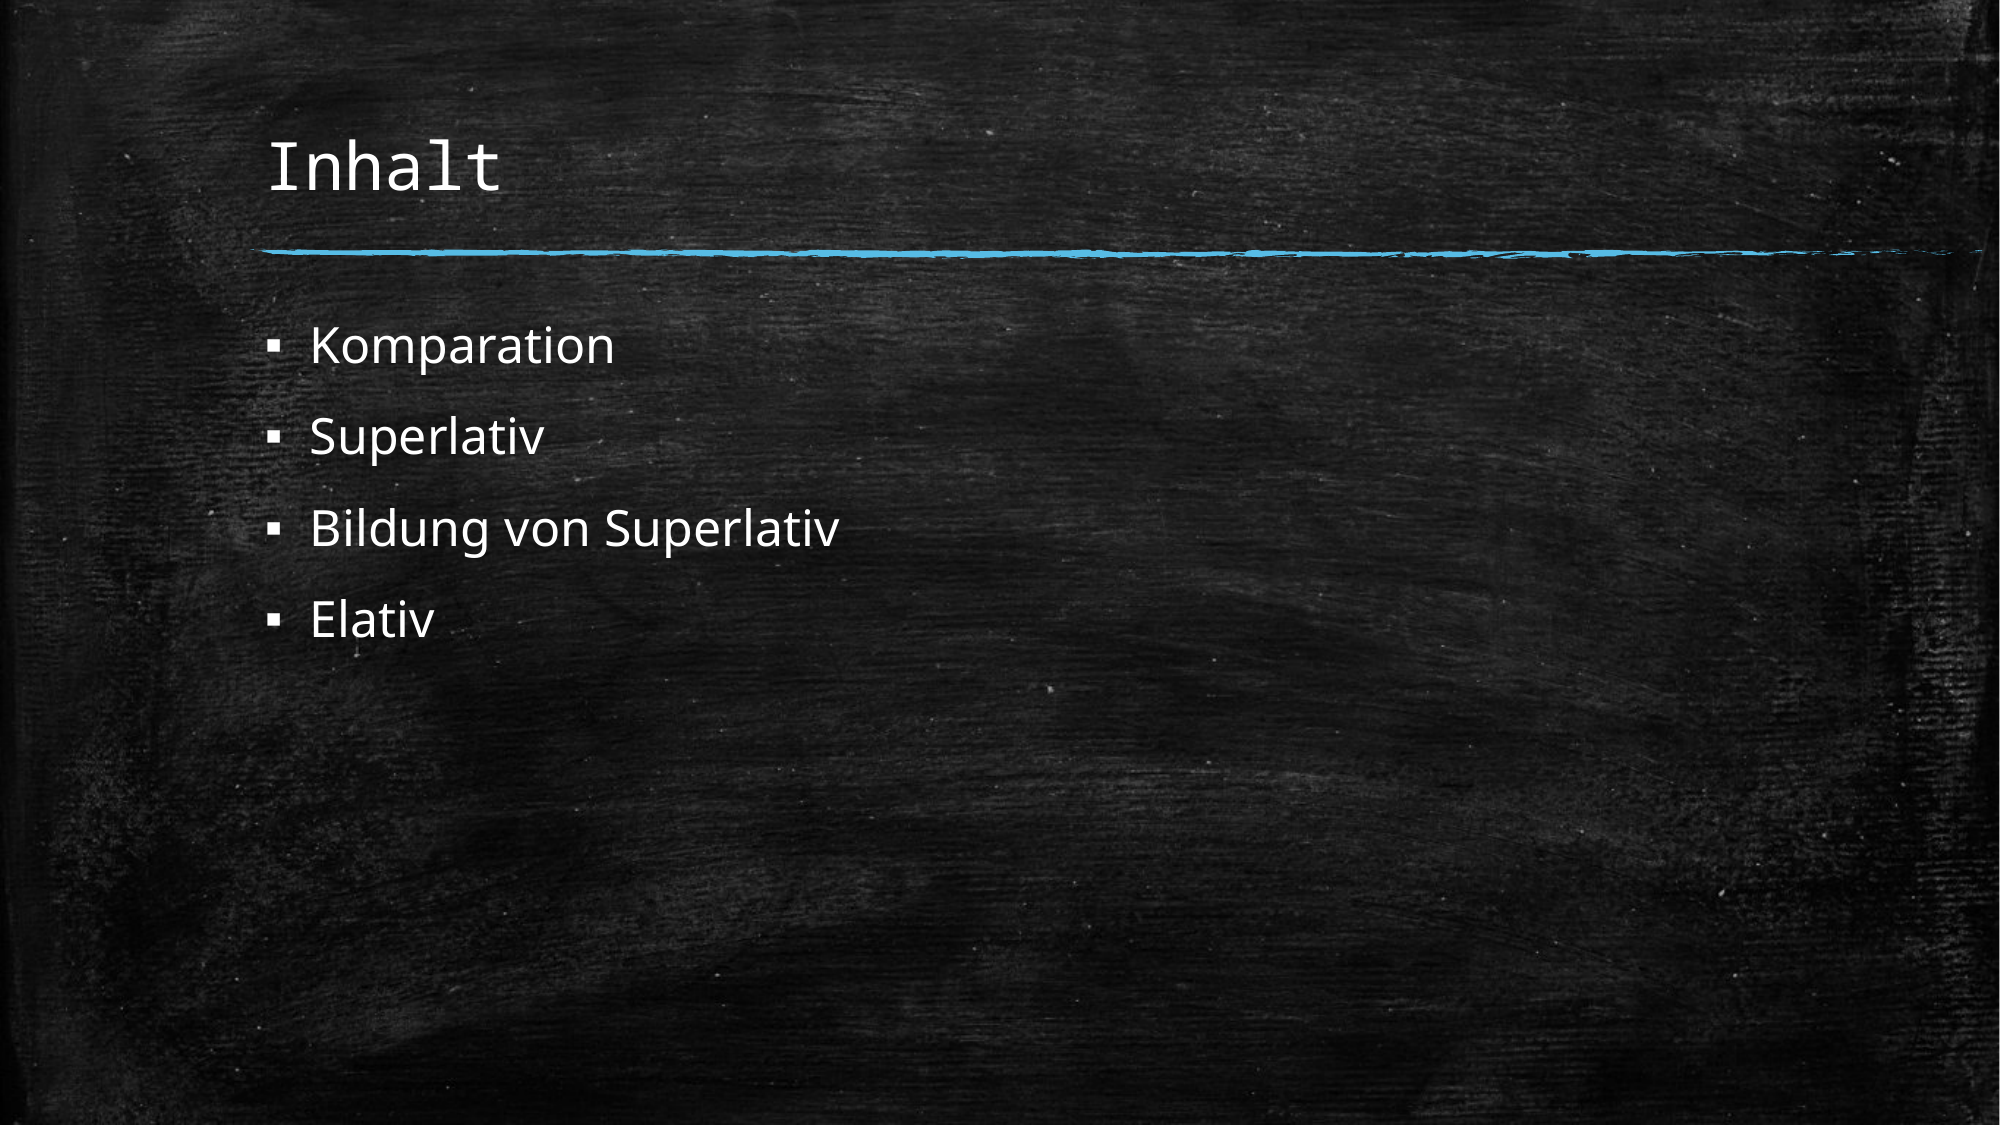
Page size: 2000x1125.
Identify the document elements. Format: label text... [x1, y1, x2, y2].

list Komparation Superlativ Bildung von Superlativ Elativ [249, 312, 1750, 1013]
title Inhalt [249, 45, 1750, 213]
